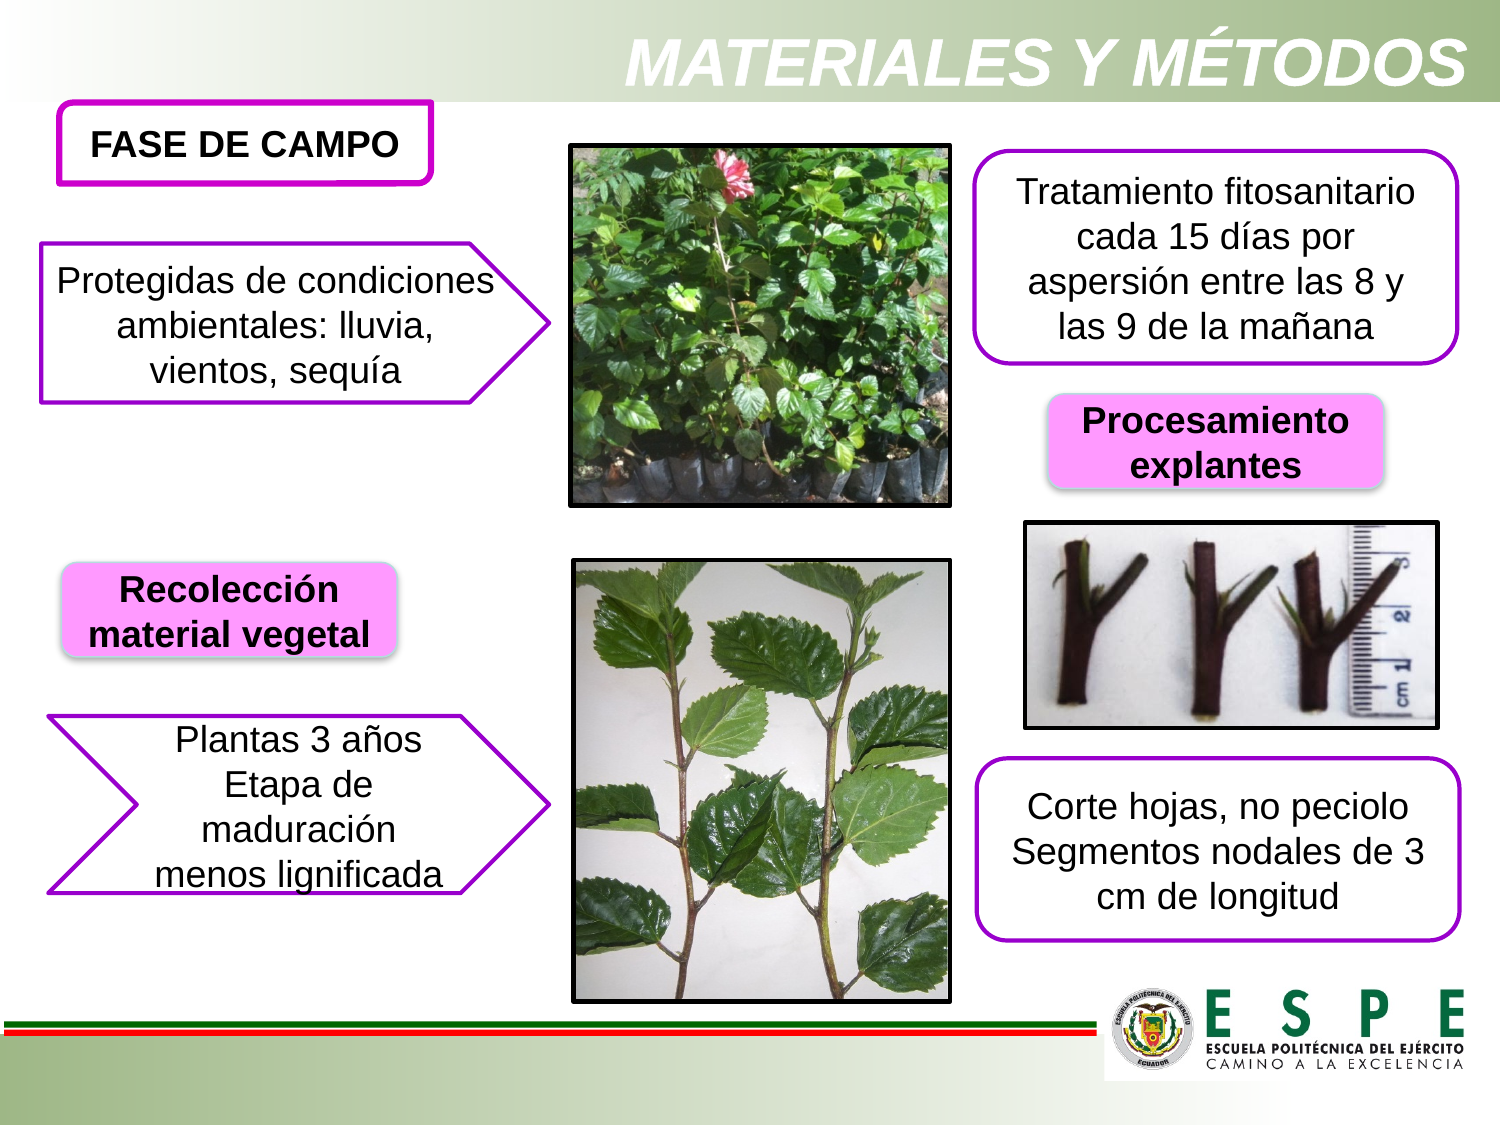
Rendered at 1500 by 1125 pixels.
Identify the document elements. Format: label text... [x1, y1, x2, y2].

picture [572, 147, 948, 504]
text_box Recolección material vegetal [60, 561, 399, 658]
text_box FASE DE CAMPO [57, 100, 434, 186]
text_box Tratamiento fitosanitario cada 15 días por aspersión entre las 8 y las 9 de la mañana [972, 148, 1460, 366]
title MATERIALES Y MÉTODOS [133, 11, 1484, 104]
text_box Plantas 3 años Etapa de maduración menos lignificada [46, 713, 552, 896]
text_box Protegidas de condiciones ambientales: lluvia, vientos, sequía [39, 241, 552, 405]
picture [1027, 524, 1436, 726]
text_box Procesamiento explantes [1047, 393, 1385, 490]
picture [1104, 976, 1483, 1081]
picture [575, 561, 948, 1000]
text_box Corte hojas, no peciolo Segmentos nodales de 3 cm de longitud [974, 756, 1462, 943]
